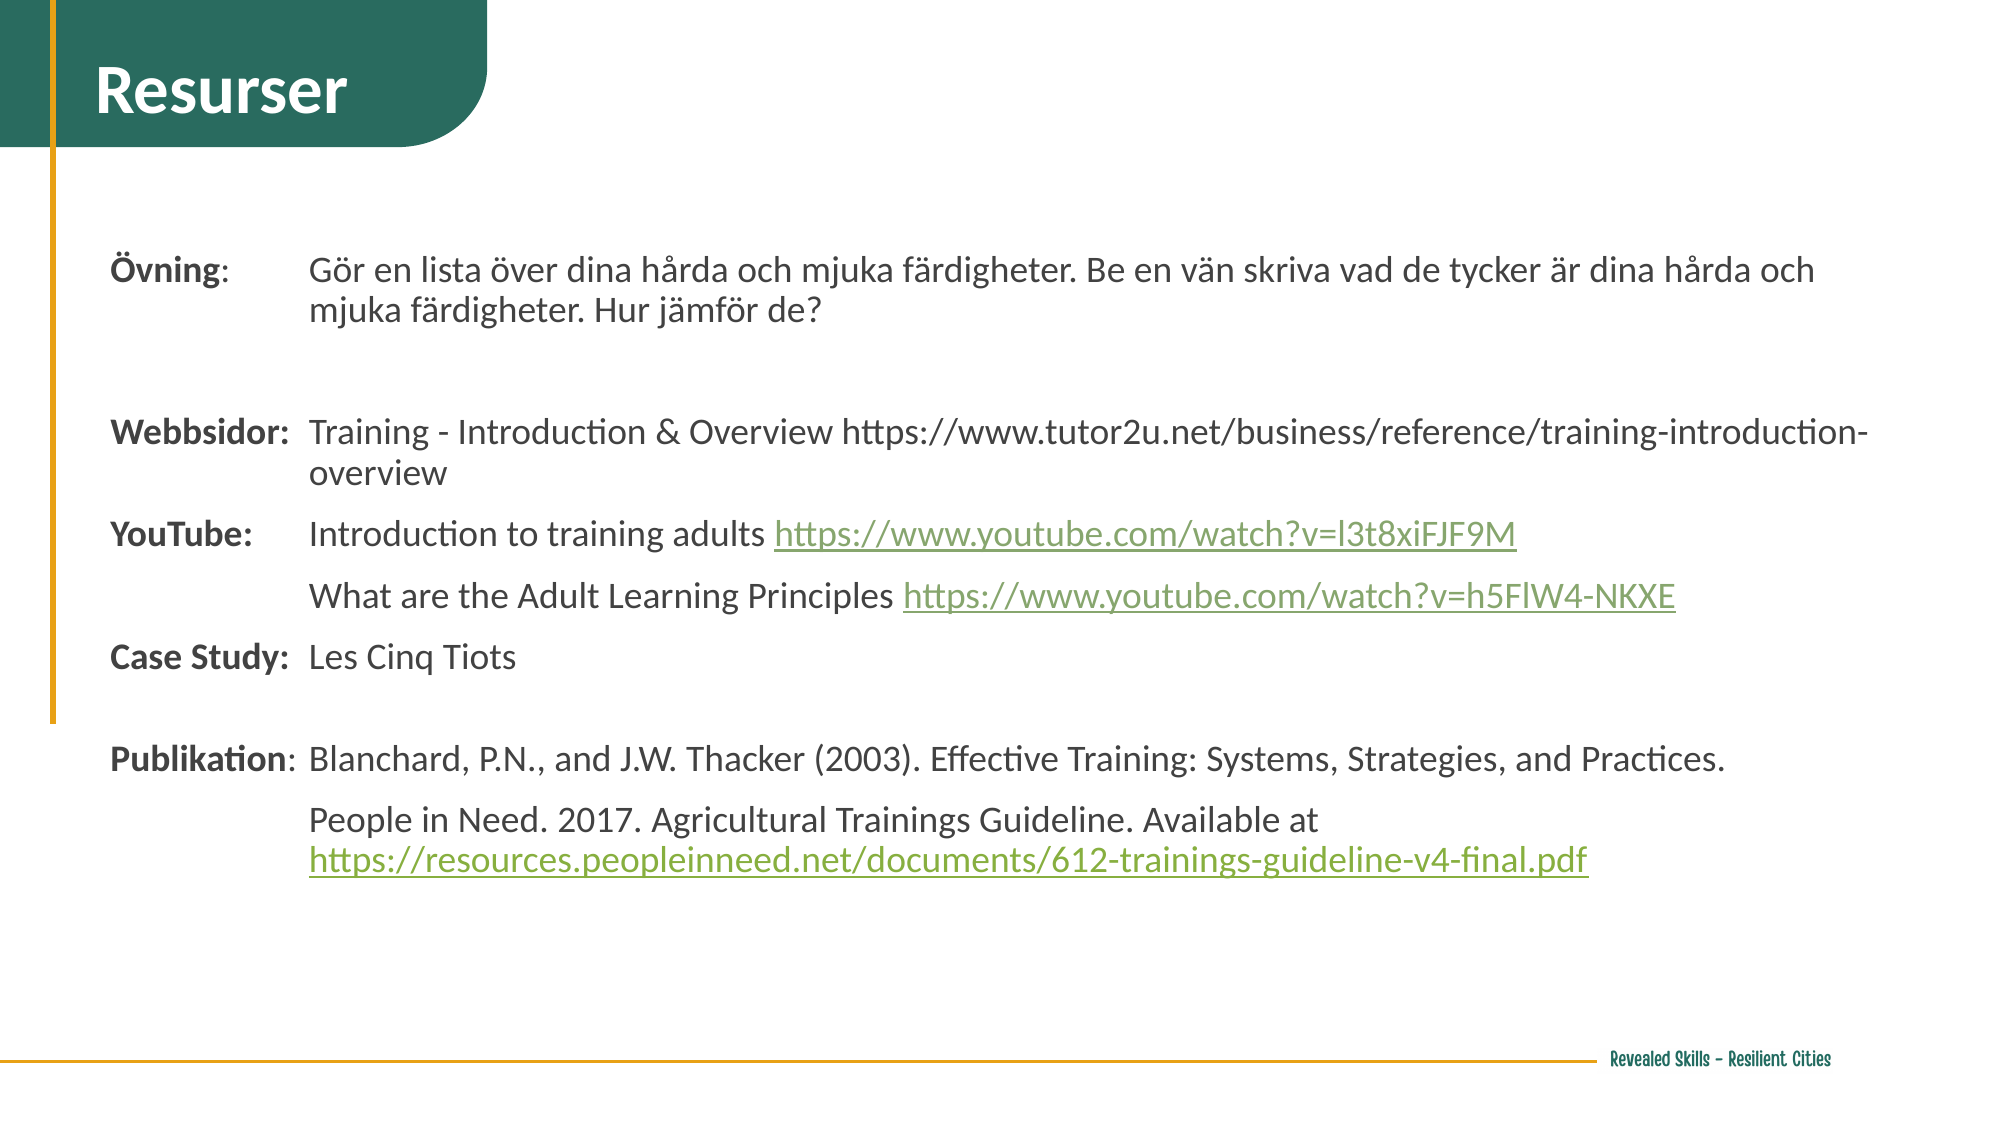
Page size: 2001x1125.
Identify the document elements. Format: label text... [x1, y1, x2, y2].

text_box [56, 0, 488, 148]
picture [1597, 1062, 1833, 1074]
text_box Resurser [80, 34, 488, 135]
list Övning: Gör en lista över dina hårda och mjuka färdigheter. Be en vän skriva vad de tycker är dina hårda och mjuka färdigheter. Hur jämför de? Webbsidor: Training - Introduction & Overview https://www.tutor2u.net/business/reference/training-introduction-overview YouTube: Introduction to training adults https://www.youtube.com/watch?v=l3t8xiFJF9M What are the Adult Learning Principles https://www.youtube.com/watch?v=h5FlW4-NKXE Case Study: Les Cinq Tiots Publikation: Blanchard, P.N., and J.W. Thacker (2003). Effective Training: Systems, Strategies, and Practices. People in Need. 2017. Agricultural Trainings Guideline. Available at https://resources.peopleinneed.net/documents/612-trainings-guideline-v4-final.pdf [95, 242, 1905, 1062]
text_box [0, 0, 50, 148]
